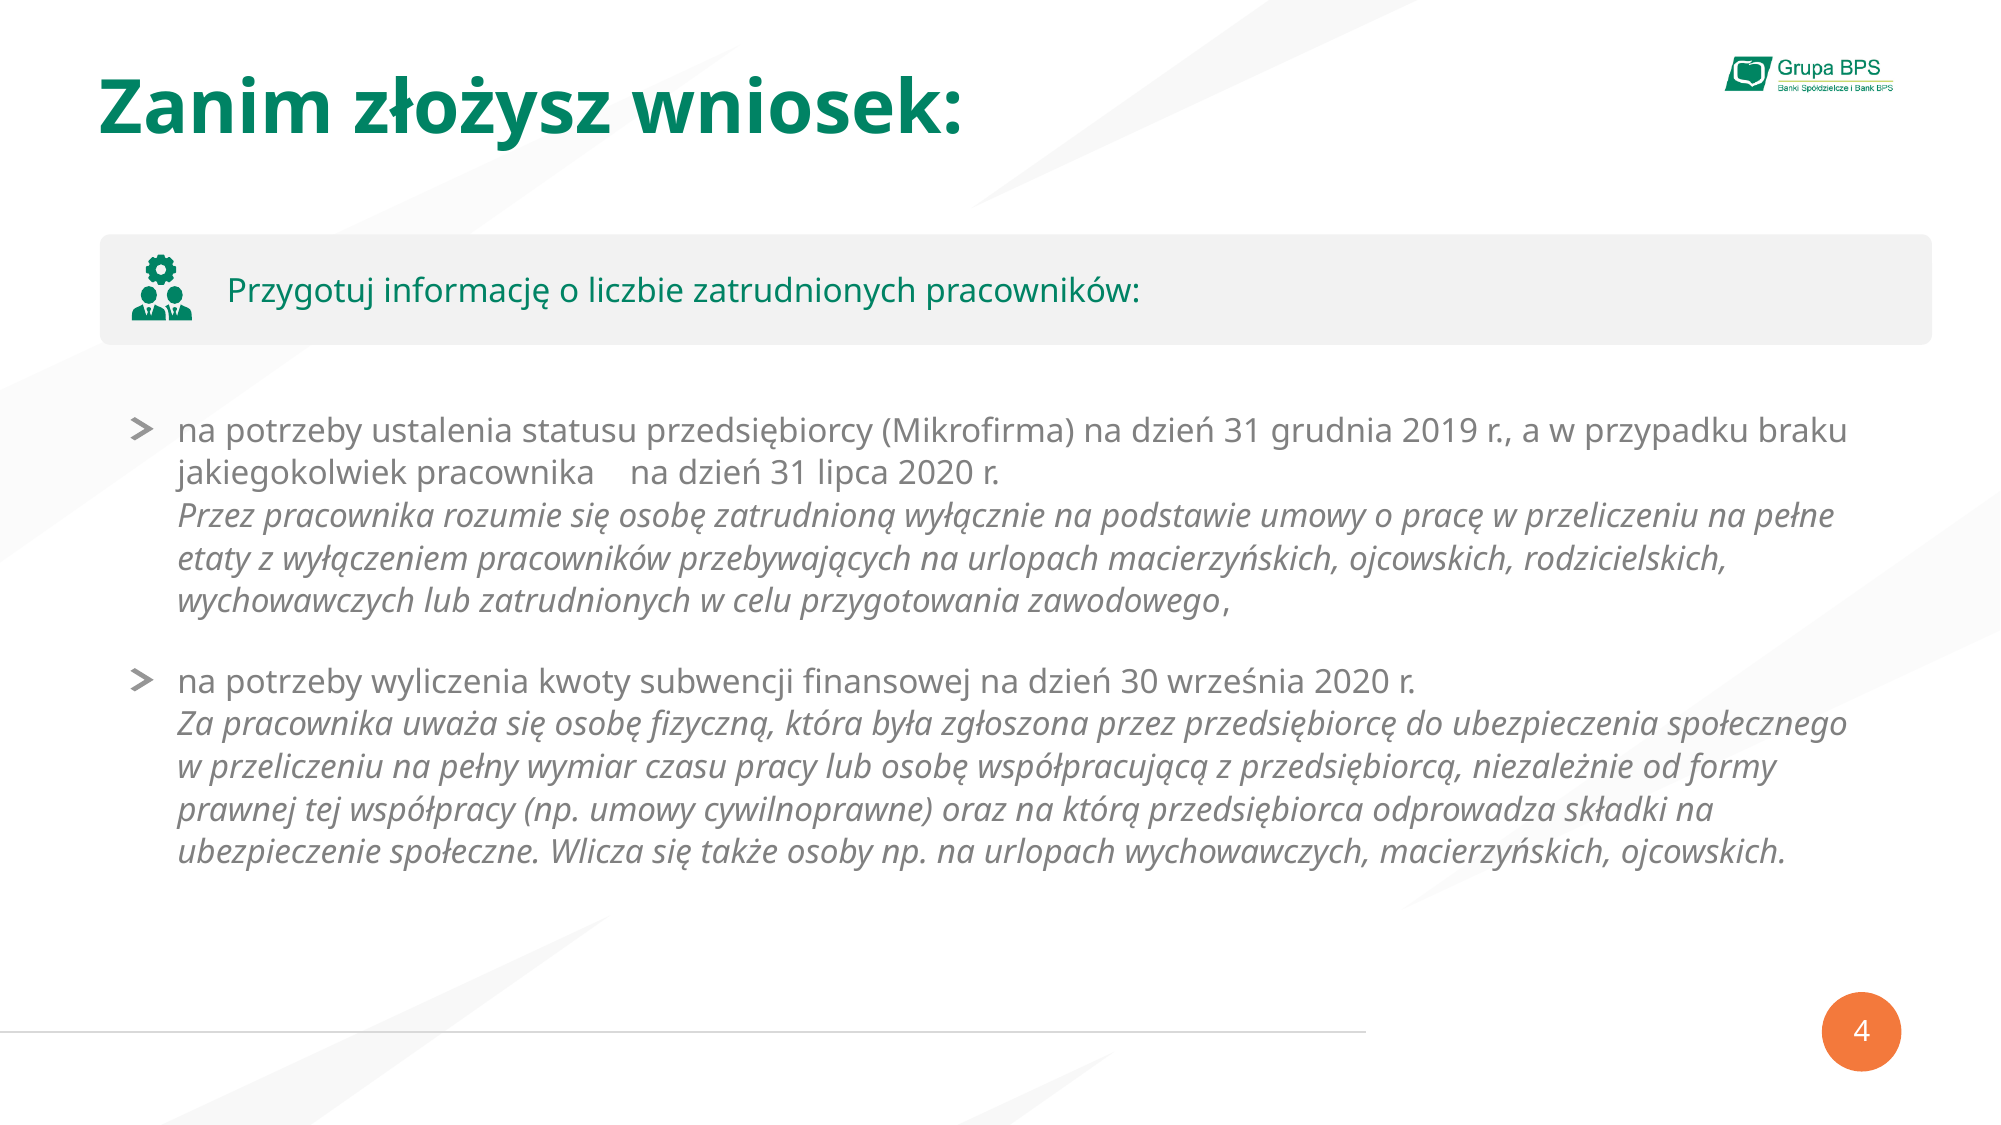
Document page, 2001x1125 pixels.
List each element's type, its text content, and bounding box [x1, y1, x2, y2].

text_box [131, 254, 193, 321]
text_box na potrzeby ustalenia statusu przedsiębiorcy (Mikrofirma) na dzień 31 grudnia 2019 r., a w przypadku braku jakiegokolwiek pracownika na dzień 31 lipca 2020 r. Przez pracownika rozumie się osobę zatrudnioną wyłącznie na podstawie umowy o pracę w przeliczeniu na pełne etaty z wyłączeniem pracowników przebywających na urlopach macierzyńskich, ojcowskich, rodzicielskich, wychowawczych lub zatrudnionych w celu przygotowania zawodowego, na potrzeby wyliczenia kwoty subwencji finansowej na dzień 30 września 2020 r. Za pracownika uważa się osobę fizyczną, która była zgłoszona przez przedsiębiorcę do ubezpieczenia społecznego w przeliczeniu na pełny wymiar czasu pracy lub osobę współpracującą z przedsiębiorcą, niezależnie od formy prawnej tej współpracy (np. umowy cywilnoprawne) oraz na którą przedsiębiorca odprowadza składki na ubezpieczenie społeczne. Wlicza się także osoby np. na urlopach wychowawczych, macierzyńskich, ojcowskich. [115, 398, 1885, 958]
slide_number 4 [1831, 1001, 1893, 1062]
picture [1715, 52, 1901, 112]
text_box Przygotuj informację o liczbie zatrudnionych pracowników: [97, 232, 1935, 347]
title Zanim złożysz wniosek: [99, 45, 1900, 162]
